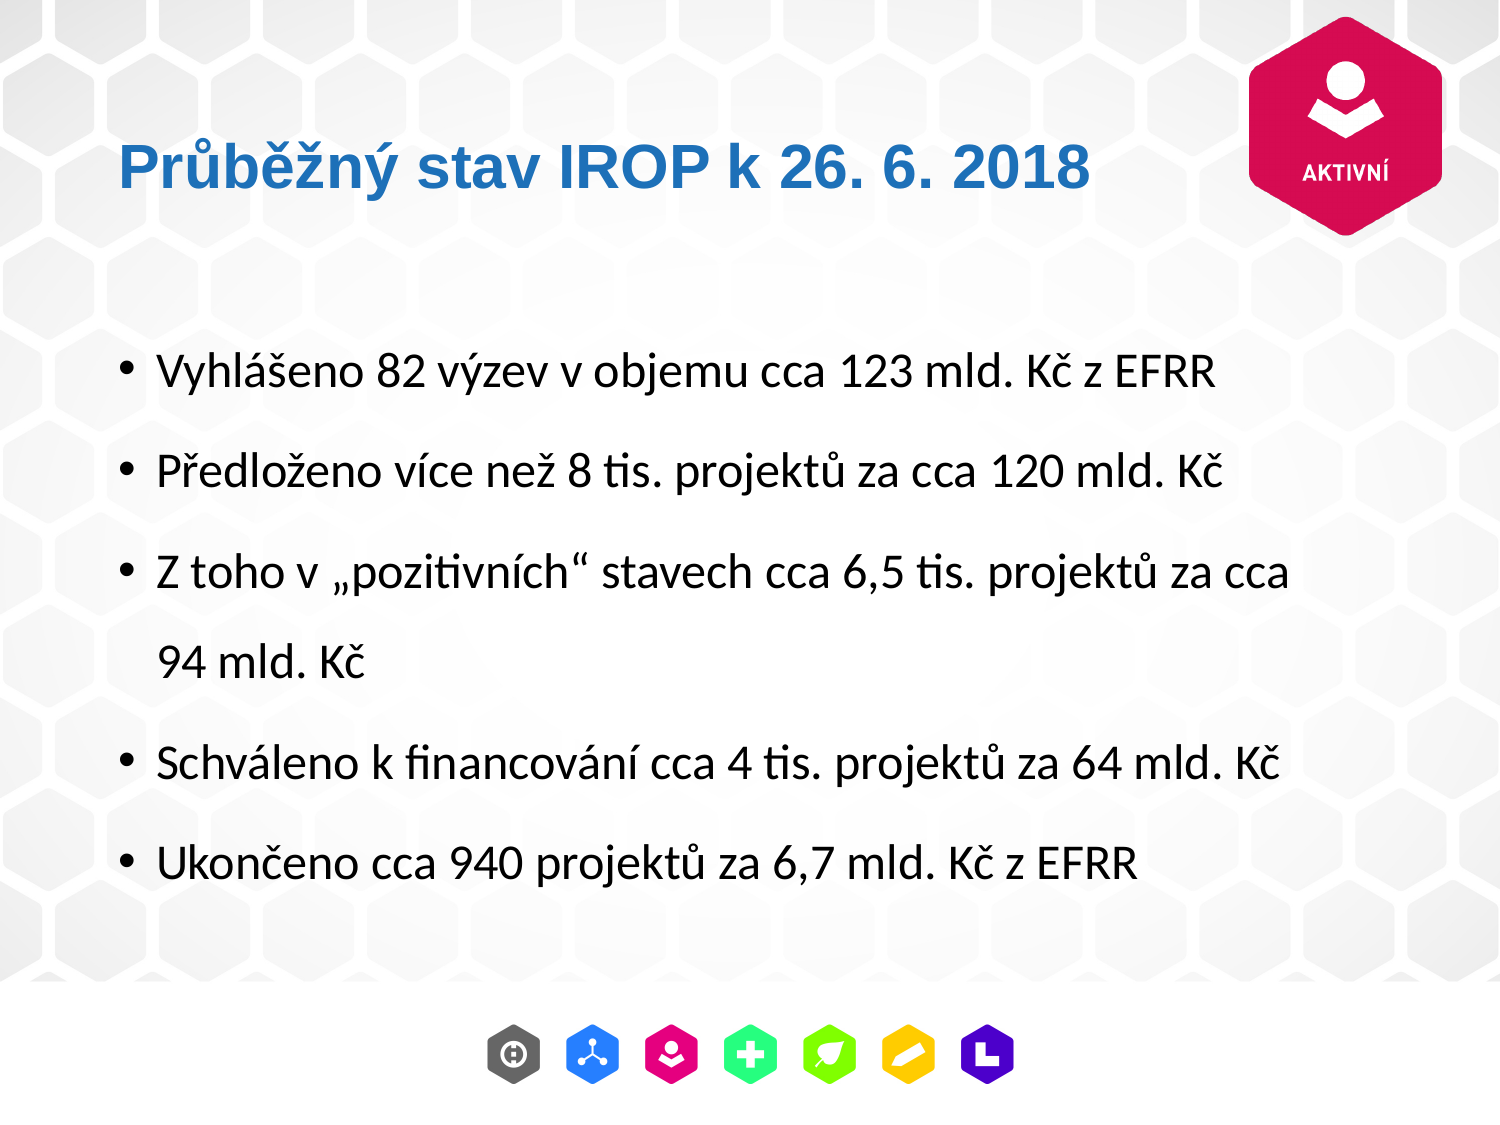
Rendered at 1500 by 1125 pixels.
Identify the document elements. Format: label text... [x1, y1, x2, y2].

title Průběžný stav IROP k 26. 6. 2018 [103, 59, 1397, 278]
picture [0, 0, 1500, 1125]
list Vyhlášeno 82 výzev v objemu cca 123 mld. Kč z EFRR Předloženo více než 8 tis. projektů za cca 120 mld. Kč Z toho v „pozitivních“ stavech cca 6,5 tis. projektů za cca 94 mld. Kč Schváleno k financování cca 4 tis. projektů za 64 mld. Kč Ukončeno cca 940 projektů za 6,7 mld. Kč z EFRR [103, 299, 1397, 1014]
